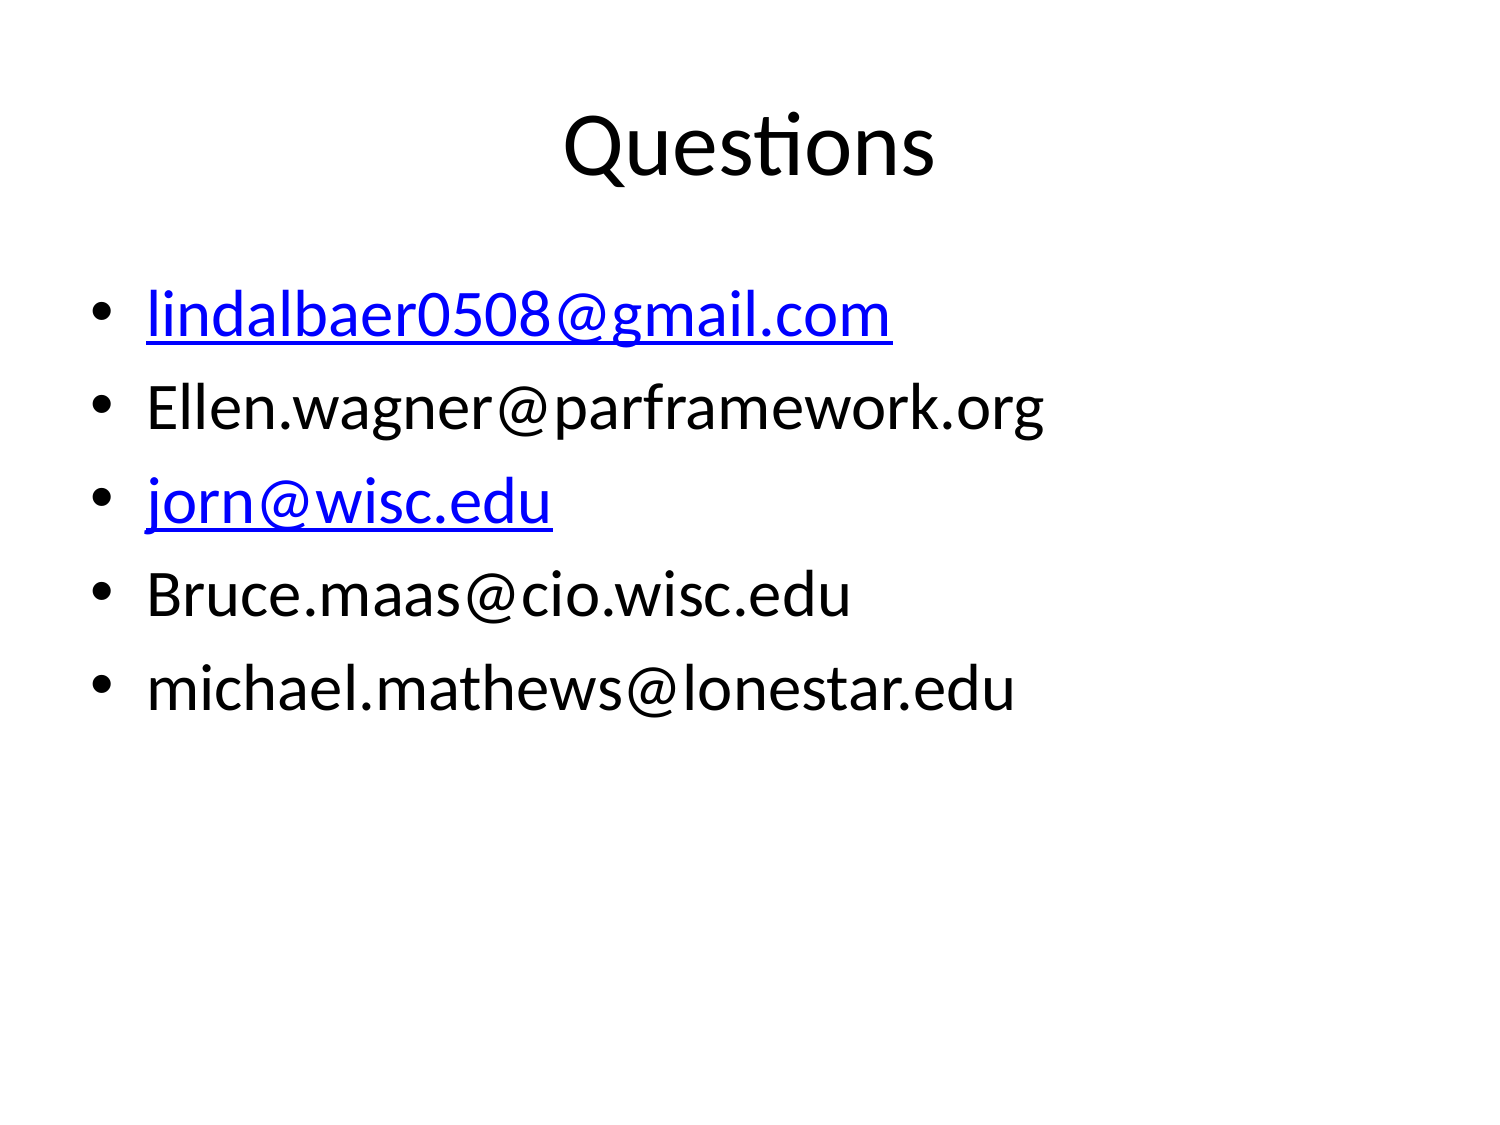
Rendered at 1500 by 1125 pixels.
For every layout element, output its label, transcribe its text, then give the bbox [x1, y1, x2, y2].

list lindalbaer0508@gmail.com Ellen.wagner@parframework.org jorn@wisc.edu Bruce.maas@cio.wisc.edu michael.mathews@lonestar.edu [75, 262, 1425, 1005]
title Questions [75, 45, 1425, 233]
